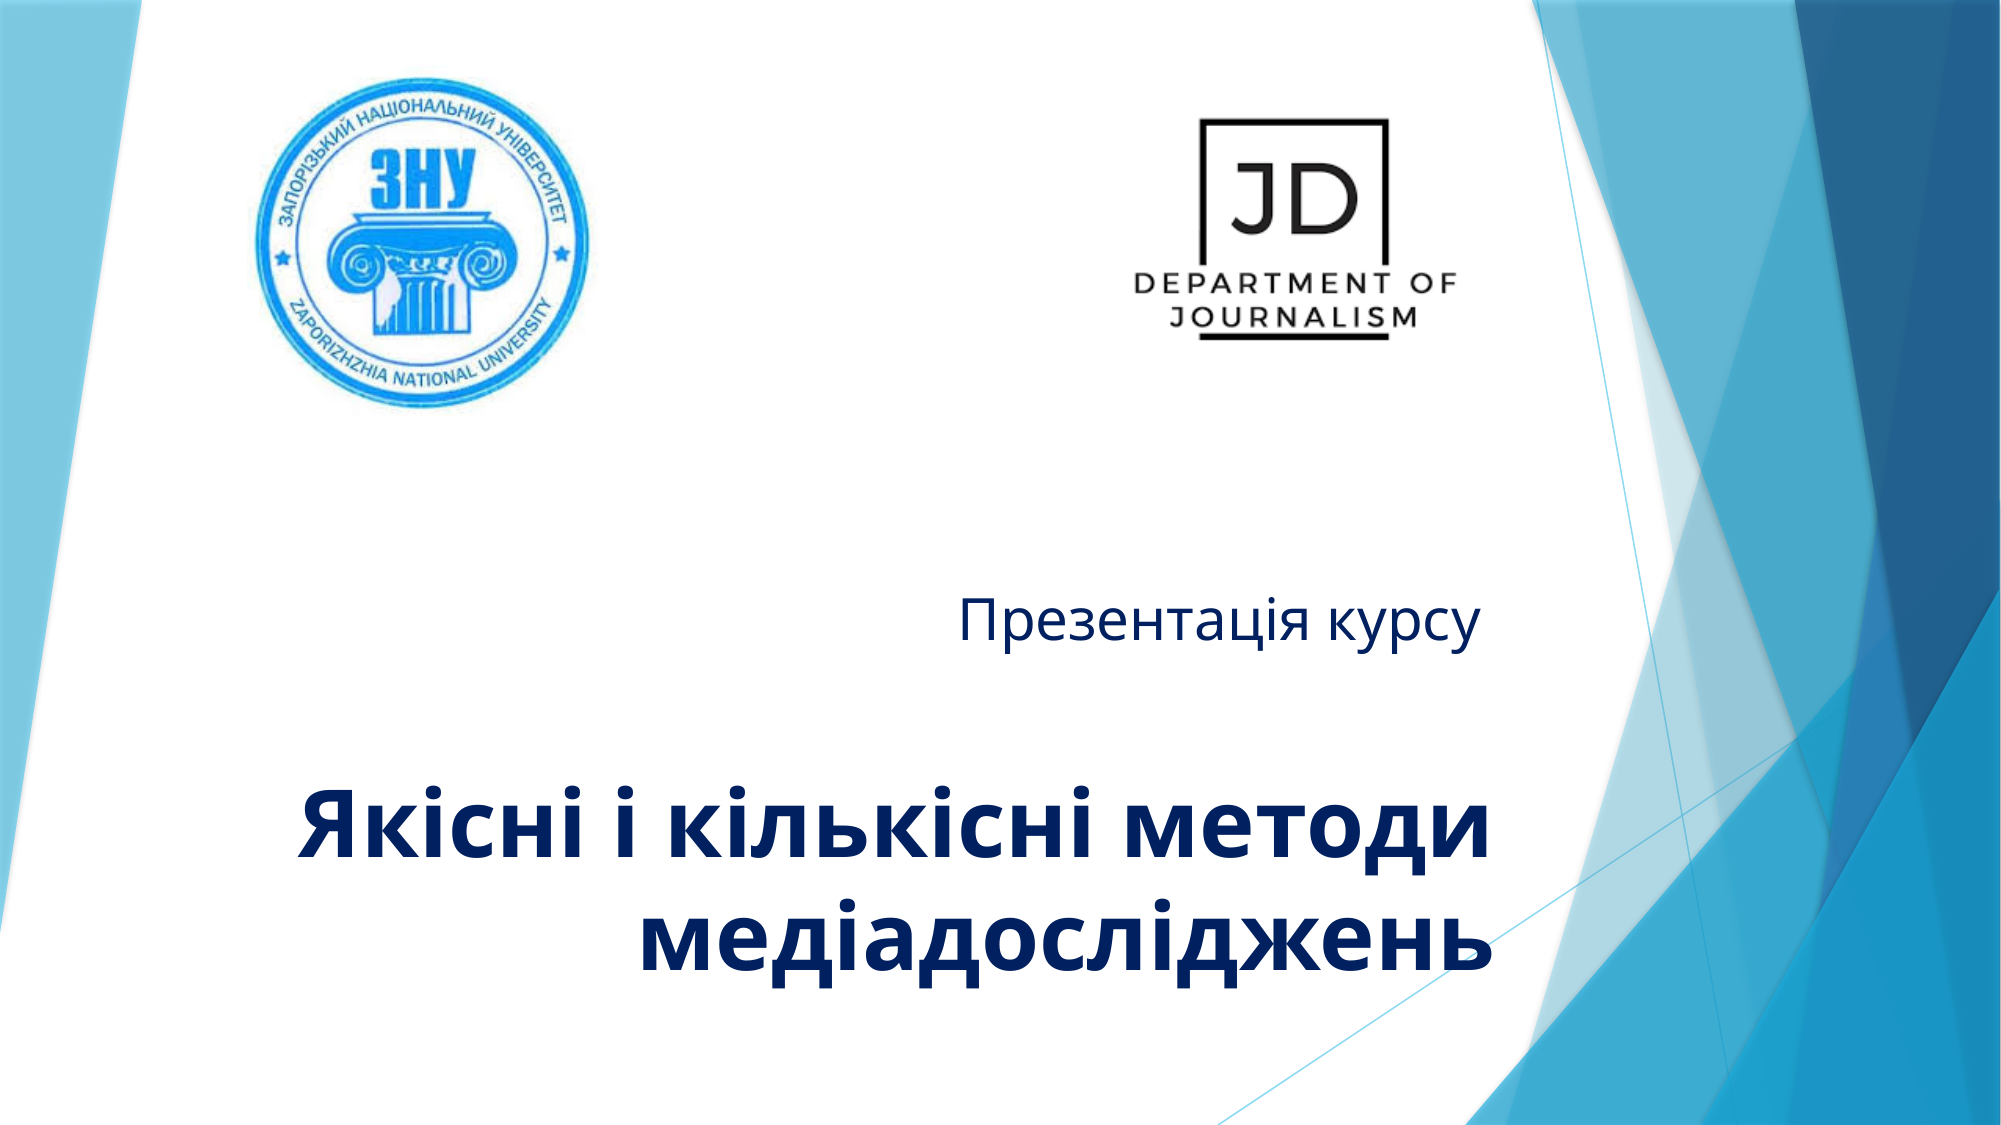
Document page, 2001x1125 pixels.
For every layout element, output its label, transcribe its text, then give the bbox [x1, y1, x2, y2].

picture [246, 64, 598, 418]
subtitle Презентація курсу [236, 575, 1511, 756]
picture [1119, 64, 1472, 418]
title Якісні і кількісні методи медіадосліджень [236, 756, 1511, 997]
